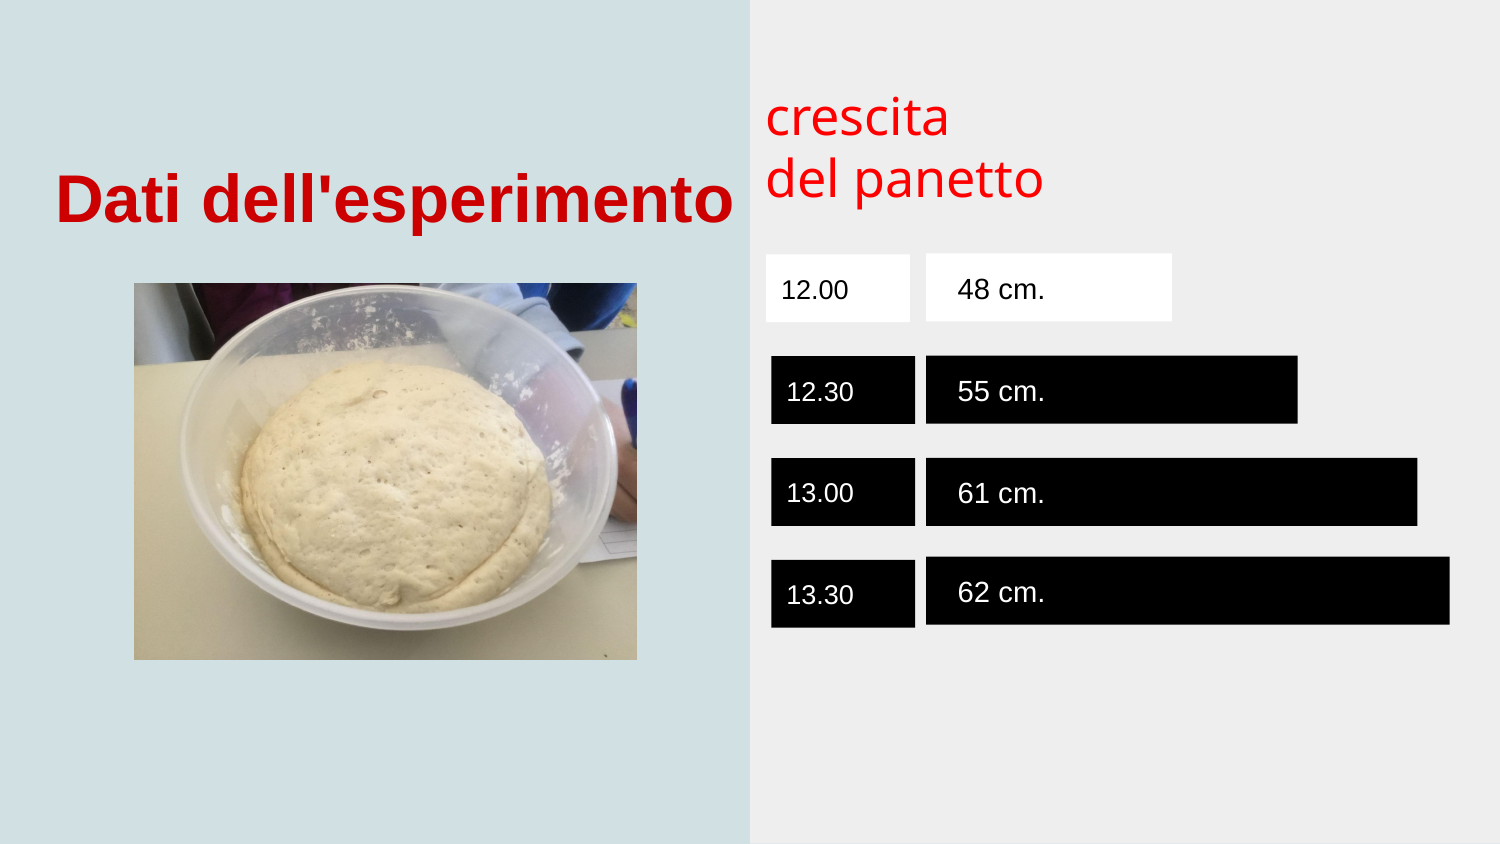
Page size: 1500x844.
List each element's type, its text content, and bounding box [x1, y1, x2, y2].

title Dati dell'esperimento [21, 32, 749, 251]
text_box [794, 63, 1492, 150]
text_box [811, 512, 1144, 583]
text_box 13.00 [771, 458, 916, 526]
text_box crescita del panetto [749, 5, 1206, 266]
text_box 13.30 [771, 559, 916, 628]
text_box 12.00 [766, 254, 910, 323]
text_box 62 cm. [926, 556, 1450, 625]
text_box 12.30 [771, 356, 916, 424]
text_box 55 cm. [926, 355, 1298, 424]
picture [134, 282, 638, 661]
text_box 48 cm. [926, 253, 1172, 322]
text_box 61 cm. [926, 457, 1418, 526]
